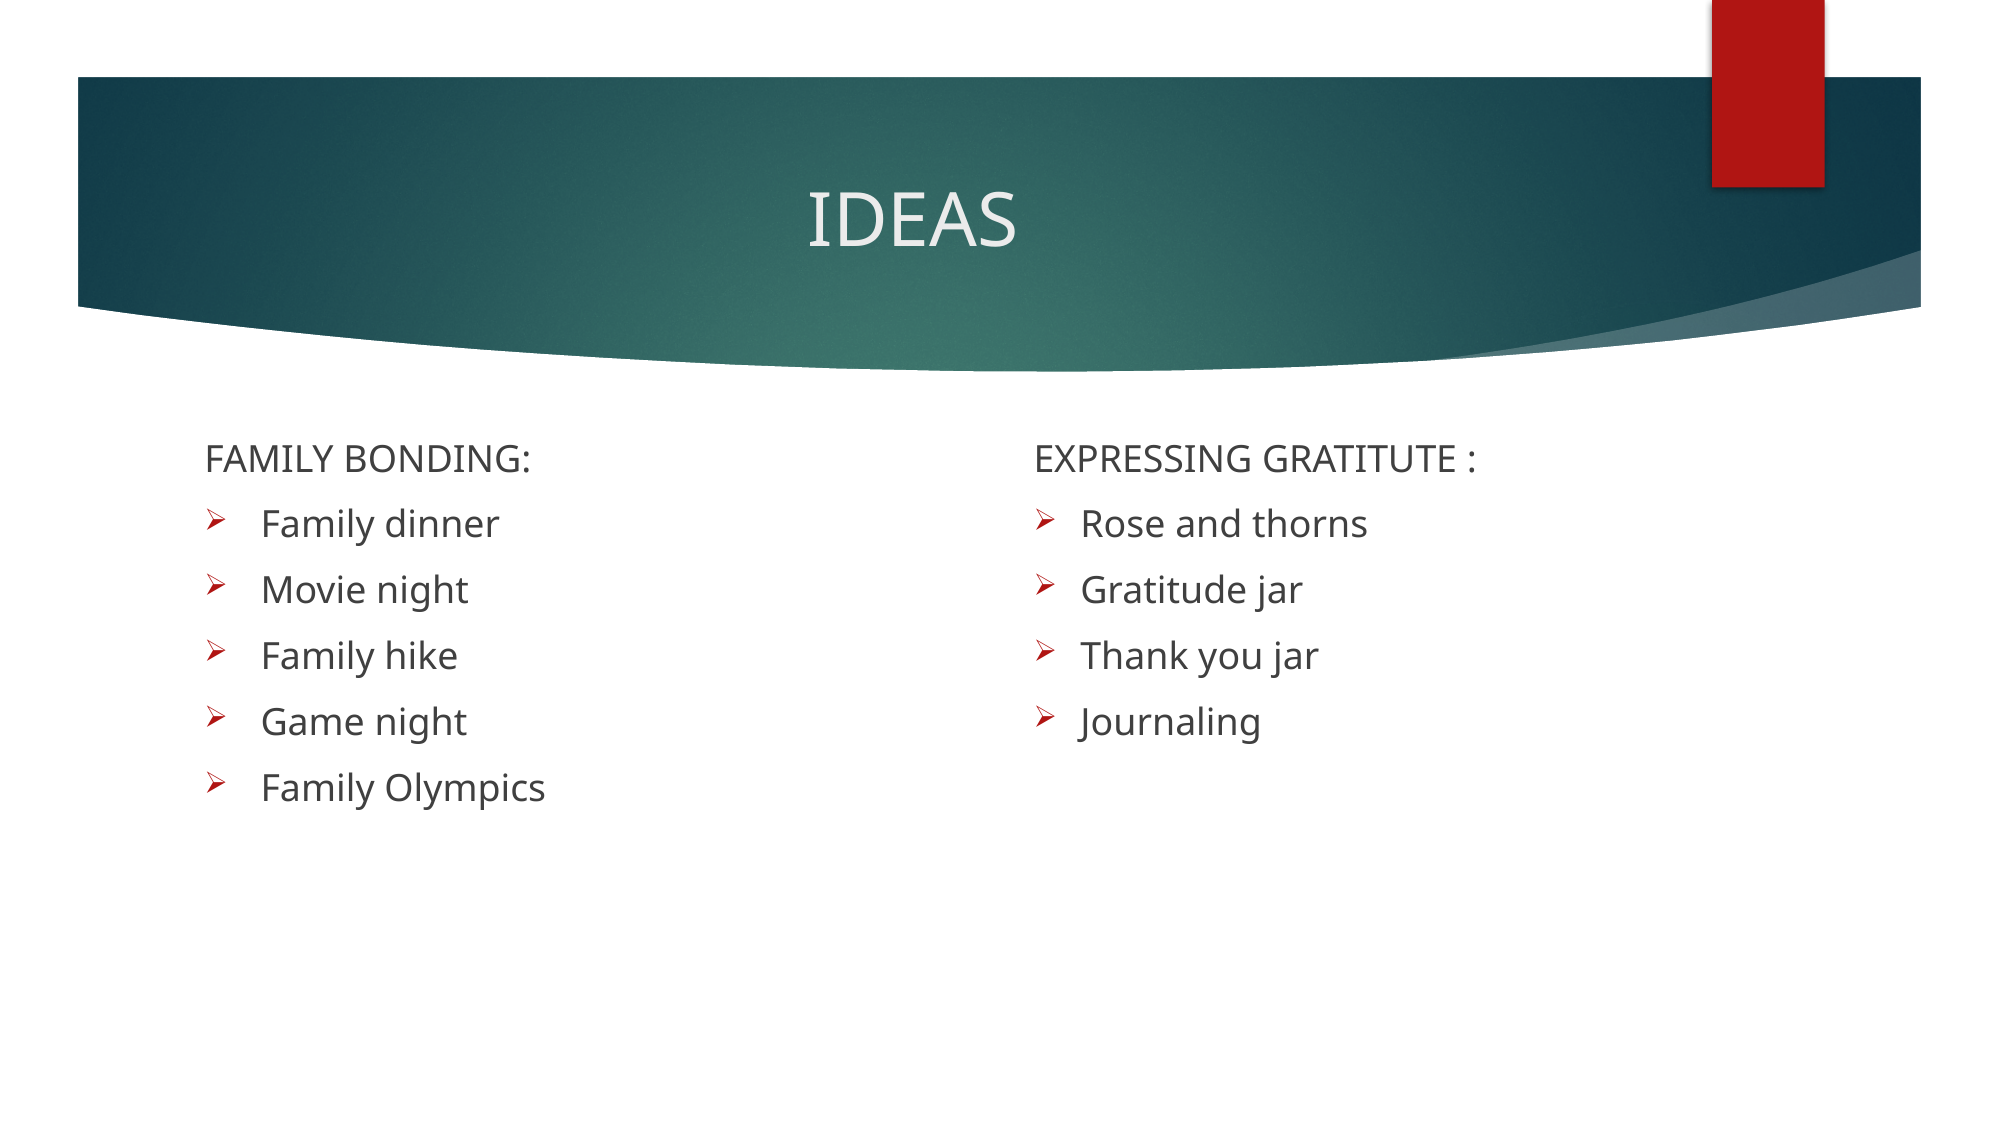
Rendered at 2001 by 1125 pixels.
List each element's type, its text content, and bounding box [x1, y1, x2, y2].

list FAMILY BONDING: Family dinner Movie night Family hike Game night Family Olympics [189, 427, 982, 988]
list EXPRESSING GRATITUTE : Rose and thorns Gratitude jar Thank you jar Journaling [1018, 427, 1811, 988]
title IDEAS [189, 158, 1638, 275]
